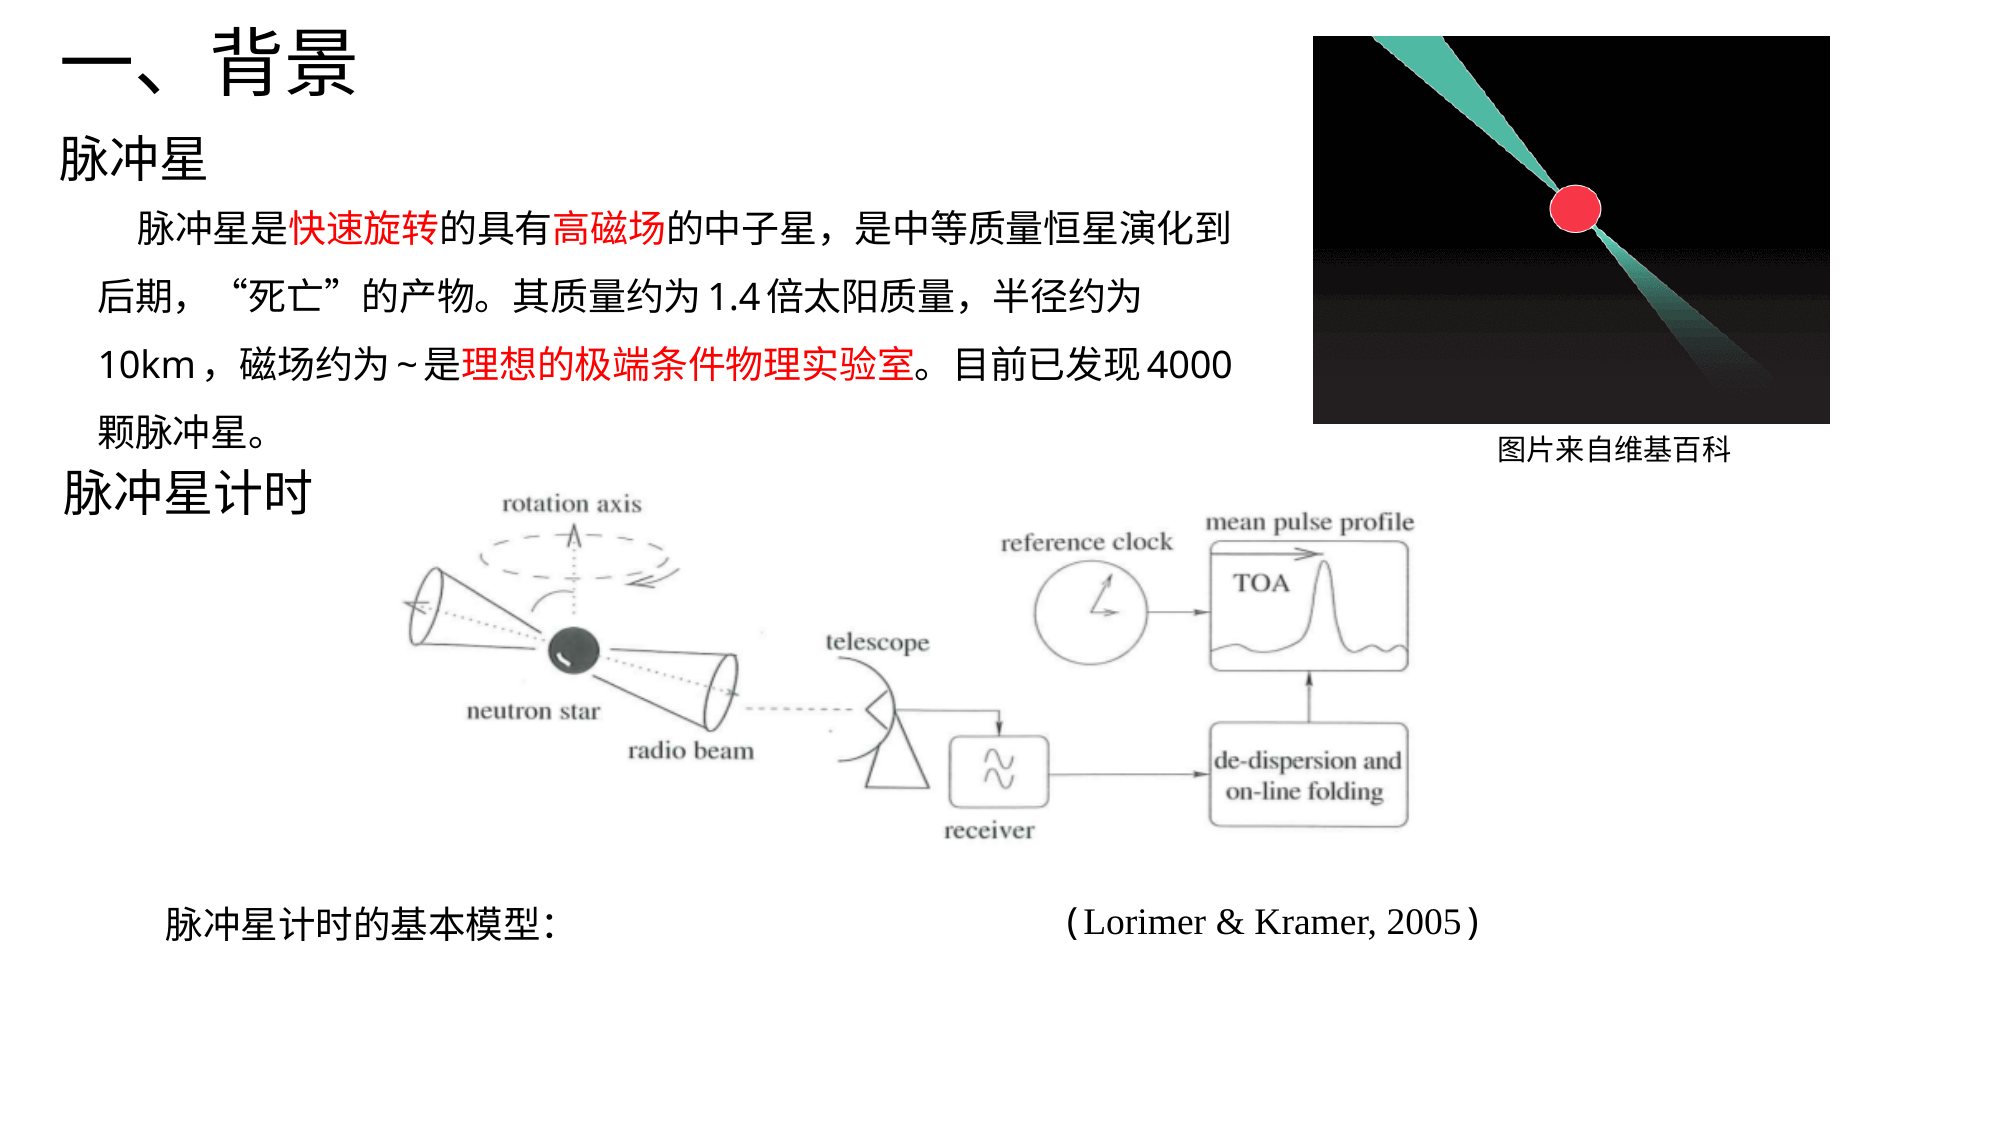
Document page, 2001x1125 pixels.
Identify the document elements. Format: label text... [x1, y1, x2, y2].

text_box 脉冲星计时 [48, 453, 647, 529]
picture [388, 471, 1472, 871]
text_box (Lorimer & Kramer, 2005) [1045, 889, 1539, 950]
text_box 图片来自维基百科 [1482, 424, 1801, 474]
text_box 一、背景 [44, 8, 548, 113]
title 脉冲星 [44, 113, 291, 210]
picture [1313, 36, 1830, 424]
